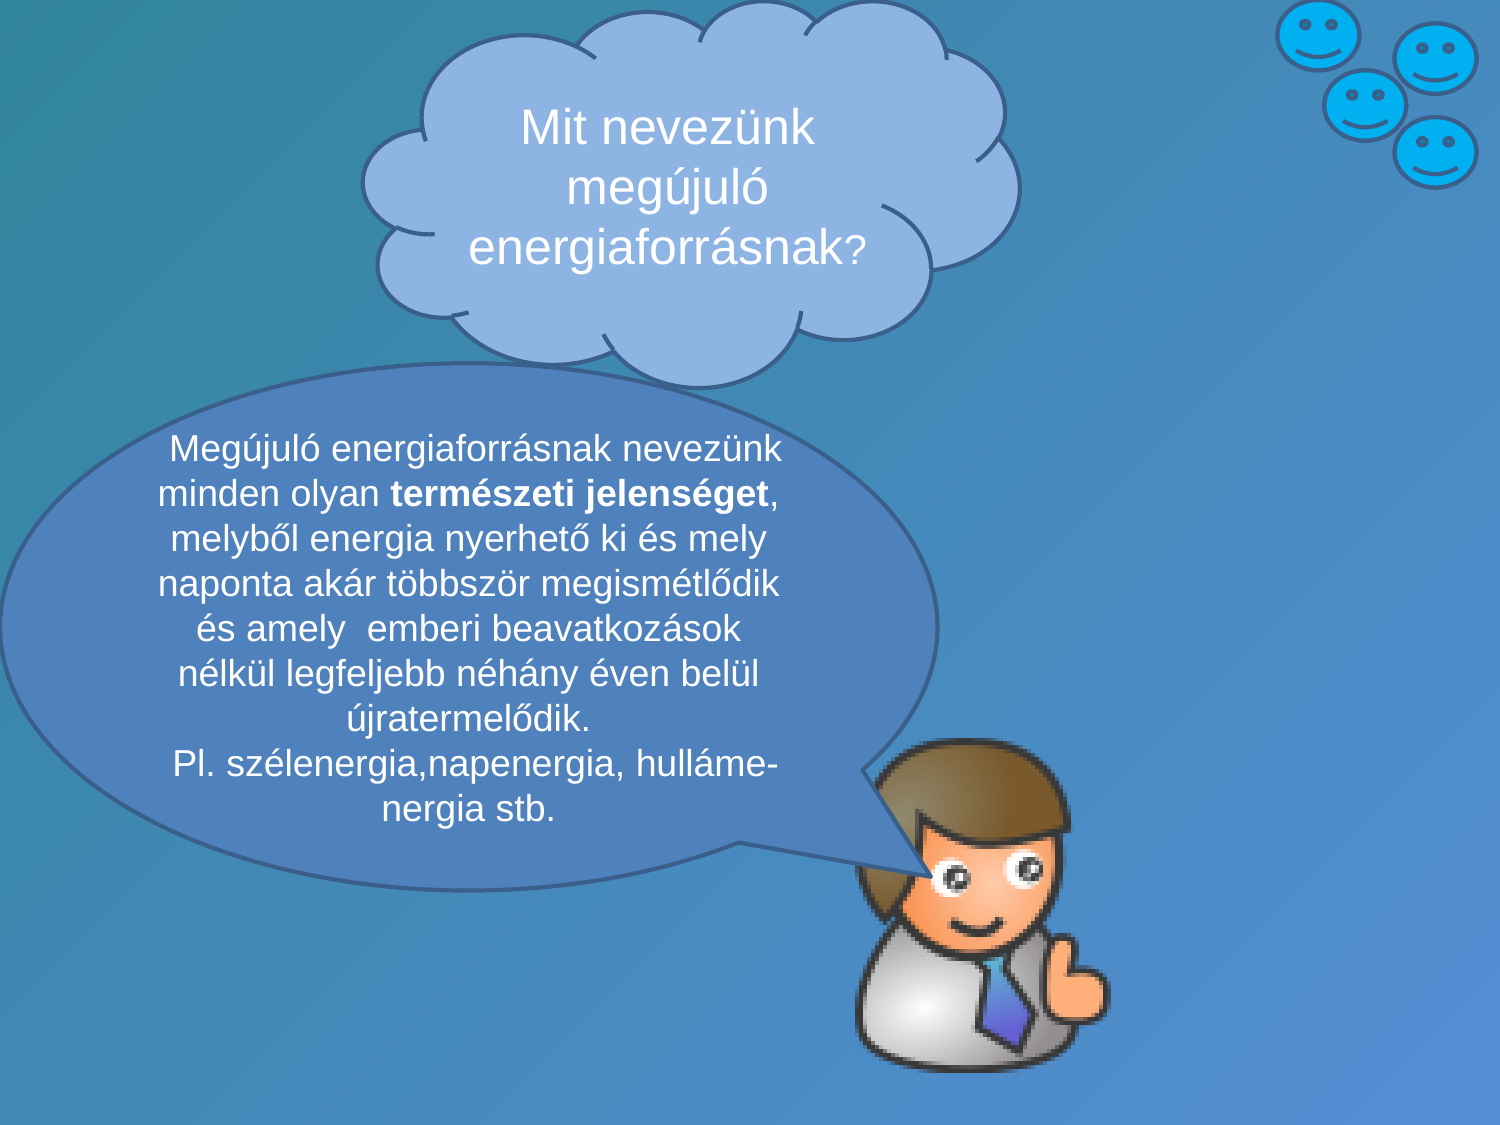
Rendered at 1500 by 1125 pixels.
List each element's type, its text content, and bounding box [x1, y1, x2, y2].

picture [855, 737, 1111, 1073]
text_box Mit nevezünk megújuló energiaforrásnak? [360, 0, 1022, 391]
text_box Megújuló energiaforrásnak nevezünk minden olyan természeti jelenséget, melyből energia nyerhető ki és mely naponta akár többször megismétlődik és amely emberi beavatkozások nélkül legfeljebb néhány éven belül újratermelődik. Pl. szélenergia,napenergia, hulláme-nergia stb. [0, 361, 940, 893]
